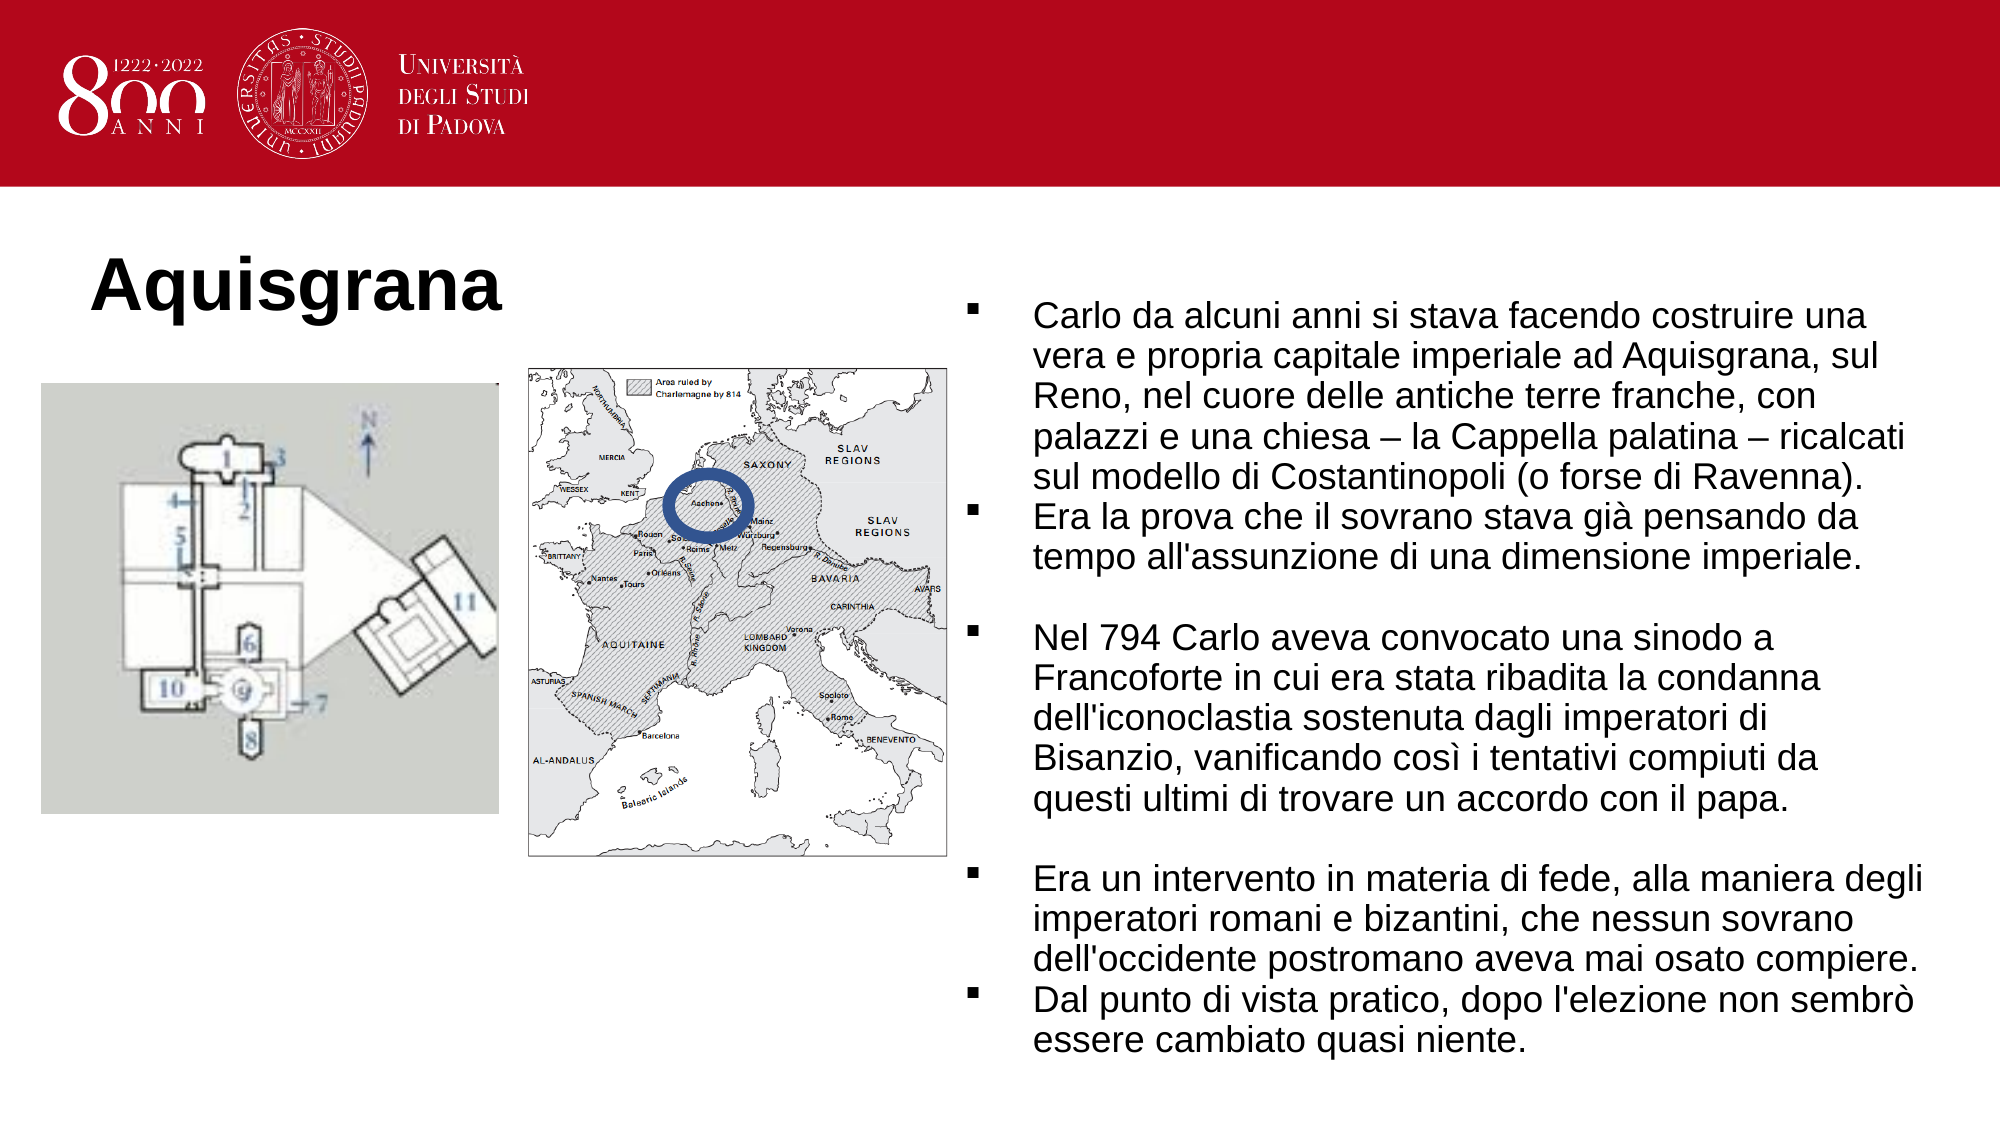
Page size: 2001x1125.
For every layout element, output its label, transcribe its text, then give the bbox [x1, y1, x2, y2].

list Carlo da alcuni anni si stava facendo costruire una vera e propria capitale imperiale ad Aquisgrana, sul Reno, nel cuore delle antiche terre franche, con palazzi e una chiesa – la Cappella palatina – ricalcati sul modello di Costantinopoli (o forse di Ravenna). Era la prova che il sovrano stava già pensando da tempo all'assunzione di una dimensione imperiale. Nel 794 Carlo aveva convocato una sinodo a Francoforte in cui era stata ribadita la condanna dell'iconoclastia sostenuta dagli imperatori di Bisanzio, vanificando così i tentativi compiuti da questi ultimi di trovare un accordo con il papa. Era un intervento in materia di fede, alla maniera degli imperatori romani e bizantini, che nessun sovrano dell'occidente postromano aveva mai osato compiere. Dal punto di vista pratico, dopo l'elezione non sembrò essere cambiato quasi niente. [949, 288, 1943, 1086]
title Aquisgrana [74, 189, 2000, 384]
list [499, 363, 955, 864]
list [41, 383, 499, 814]
